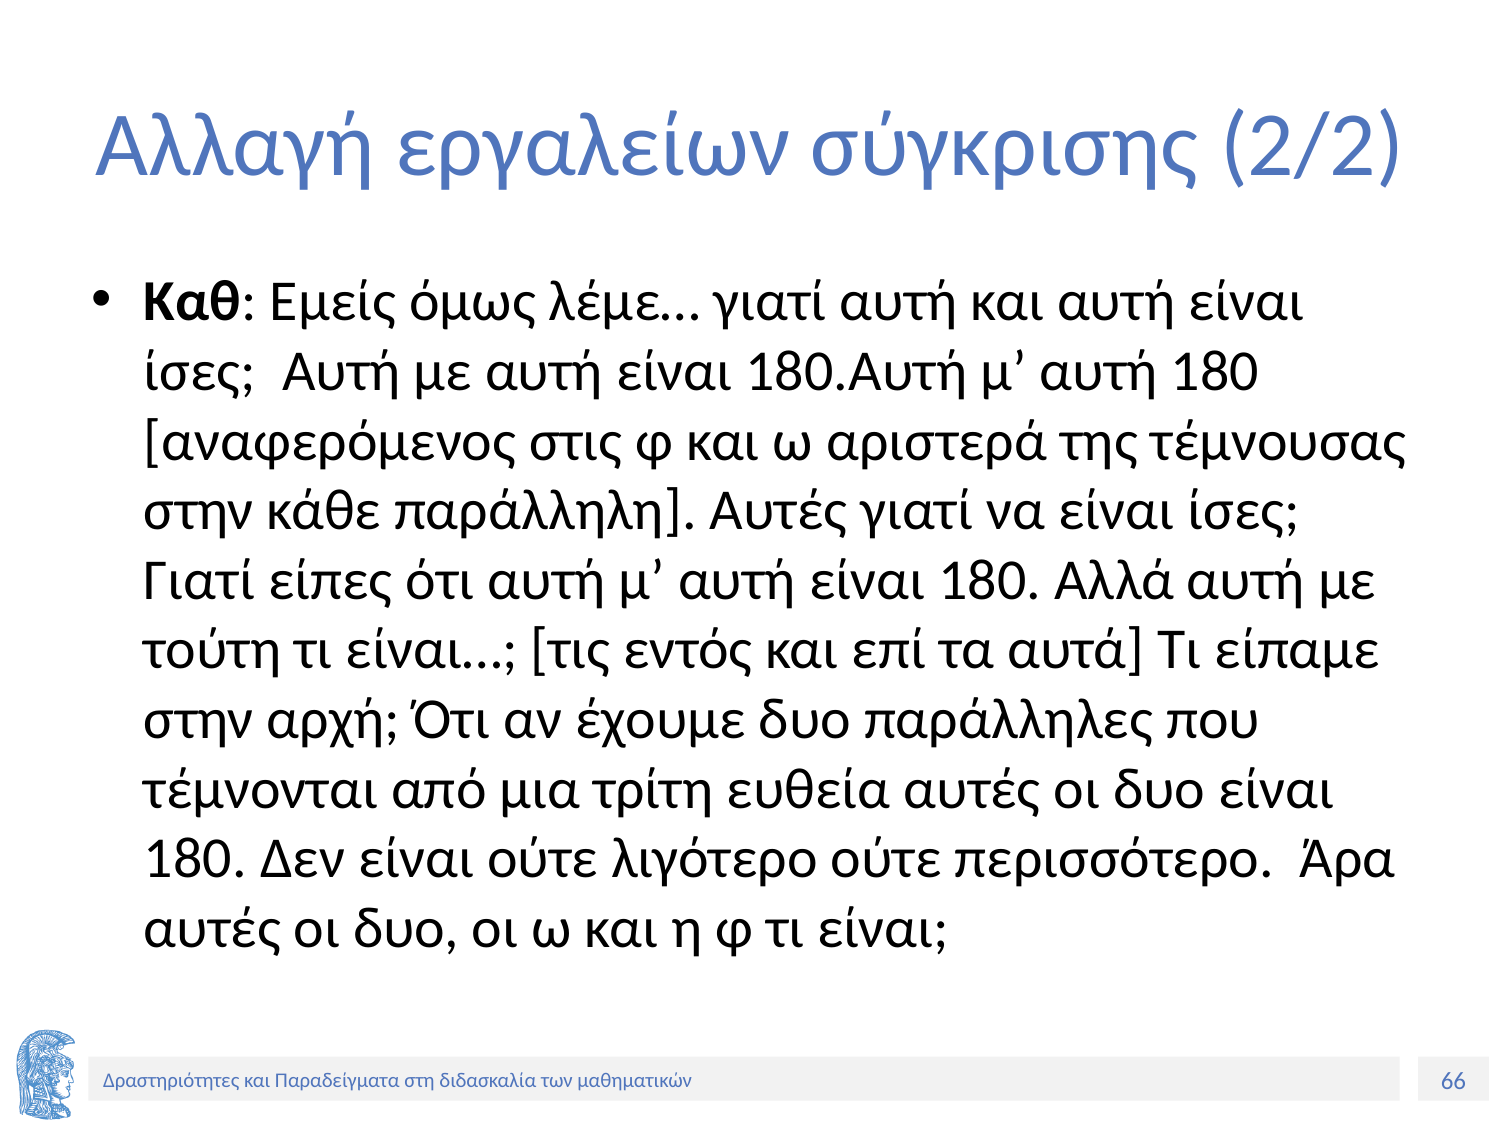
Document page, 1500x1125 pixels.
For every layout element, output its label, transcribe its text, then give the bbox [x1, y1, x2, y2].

list Καθ: Εμείς όμως λέμε… γιατί αυτή και αυτή είναι ίσες; Αυτή με αυτή είναι 180.Αυτή μ’ αυτή 180 [αναφερόμενος στις φ και ω αριστερά της τέμνουσας στην κάθε παράλληλη]. Αυτές γιατί να είναι ίσες; Γιατί είπες ότι αυτή μ’ αυτή είναι 180. Αλλά αυτή με τούτη τι είναι…; [τις εντός και επί τα αυτά] Τι είπαμε στην αρχή; Ότι αν έχουμε δυο παράλληλες που τέμνονται από μια τρίτη ευθεία αυτές οι δυο είναι 180. Δεν είναι ούτε λιγότερο ούτε περισσότερο. Άρα αυτές οι δυο, οι ω και η φ τι είναι; [76, 255, 1427, 998]
picture [9, 1026, 81, 1120]
title Αλλαγή εργαλείων σύγκρισης (2/2) [75, 45, 1425, 233]
